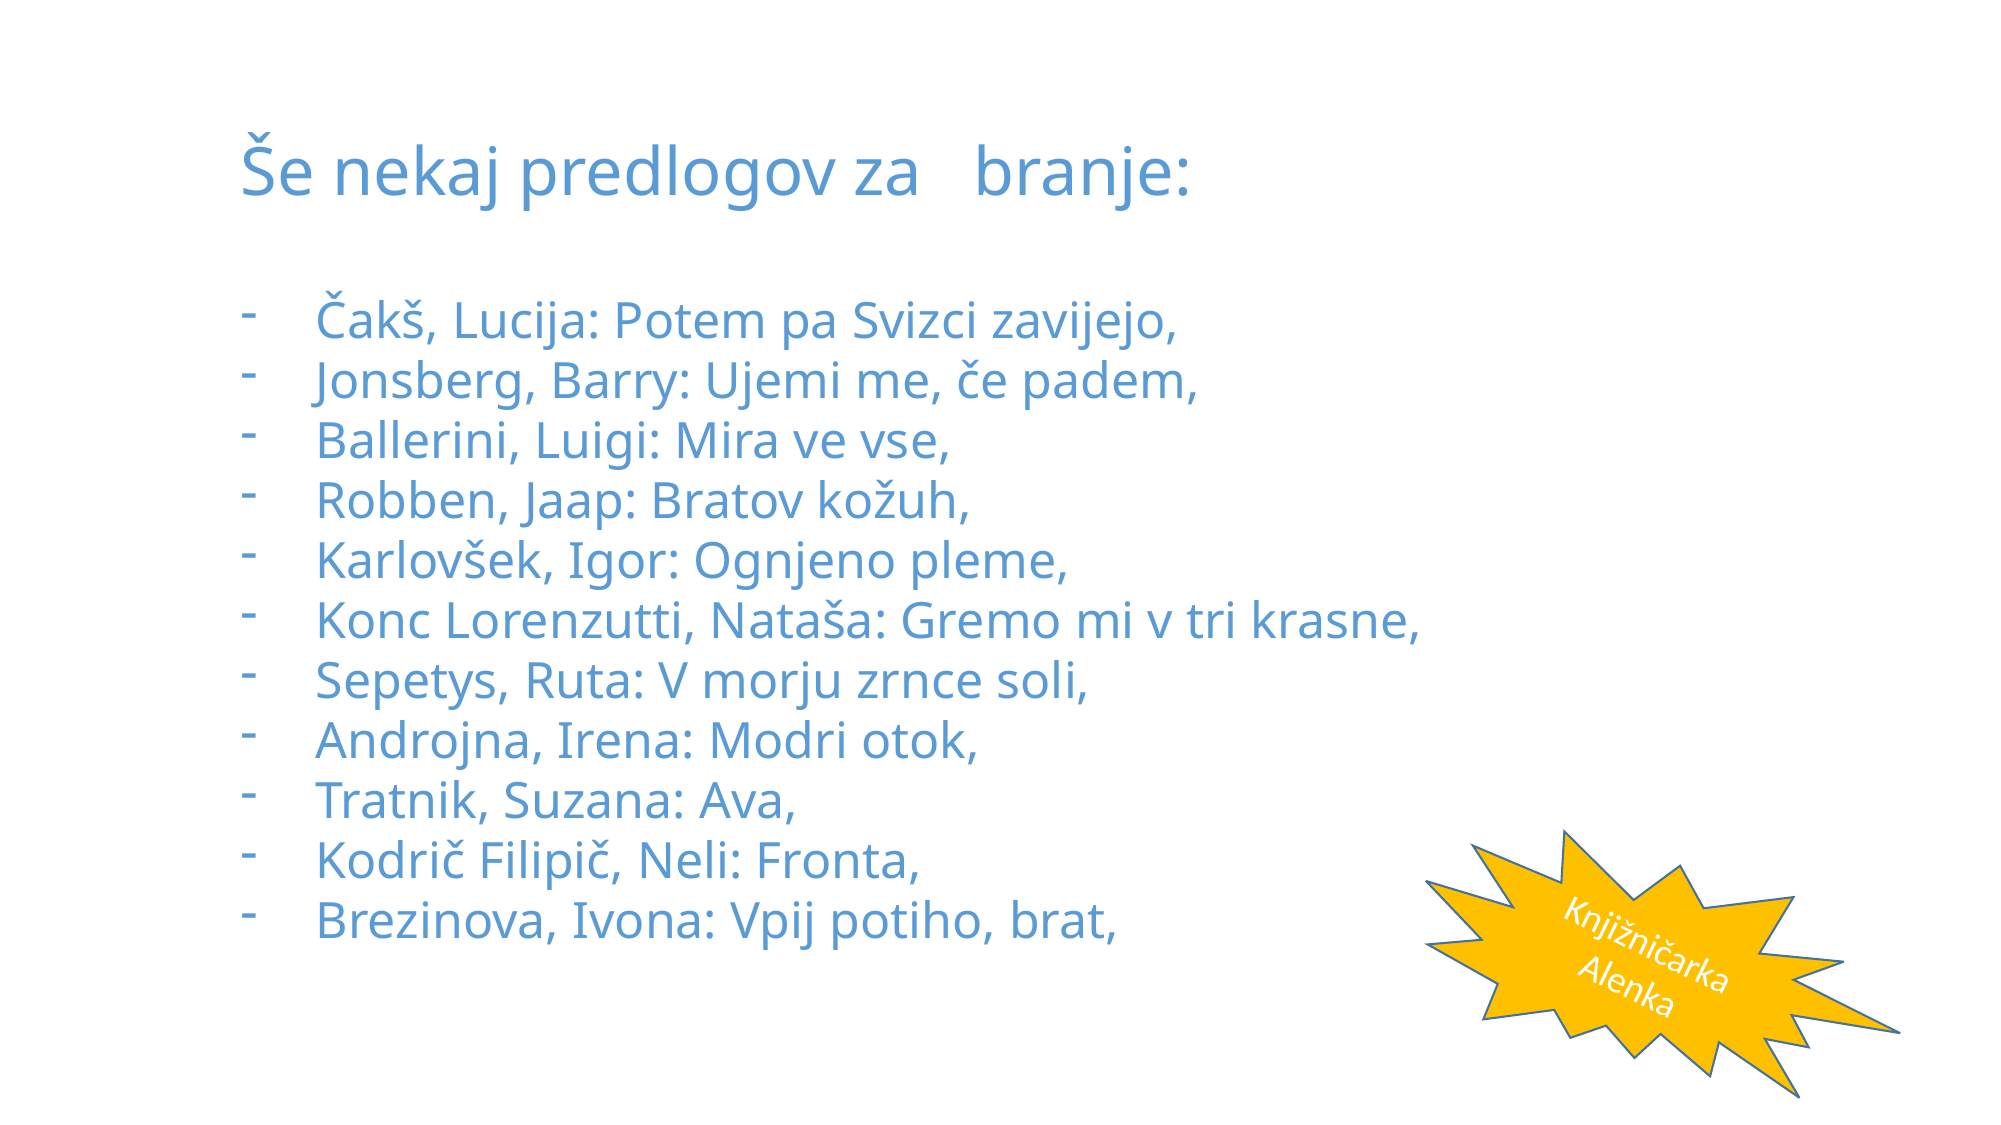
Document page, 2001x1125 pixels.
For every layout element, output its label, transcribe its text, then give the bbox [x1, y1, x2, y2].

text_box Knjižničarka Alenka [1424, 829, 1901, 1099]
text_box Še nekaj predlogov za branje: Čakš, Lucija: Potem pa Svizci zavijejo, Jonsberg, Barry: Ujemi me, če padem, Ballerini, Luigi: Mira ve vse, Robben, Jaap: Bratov kožuh, Karlovšek, Igor: Ognjeno pleme, Konc Lorenzutti, Nataša: Gremo mi v tri krasne, Sepetys, Ruta: V morju zrnce soli, Androjna, Irena: Modri otok, Tratnik, Suzana: Ava, Kodrič Filipič, Neli: Fronta, Brezinova, Ivona: Vpij potiho, brat, [225, 121, 1862, 1017]
